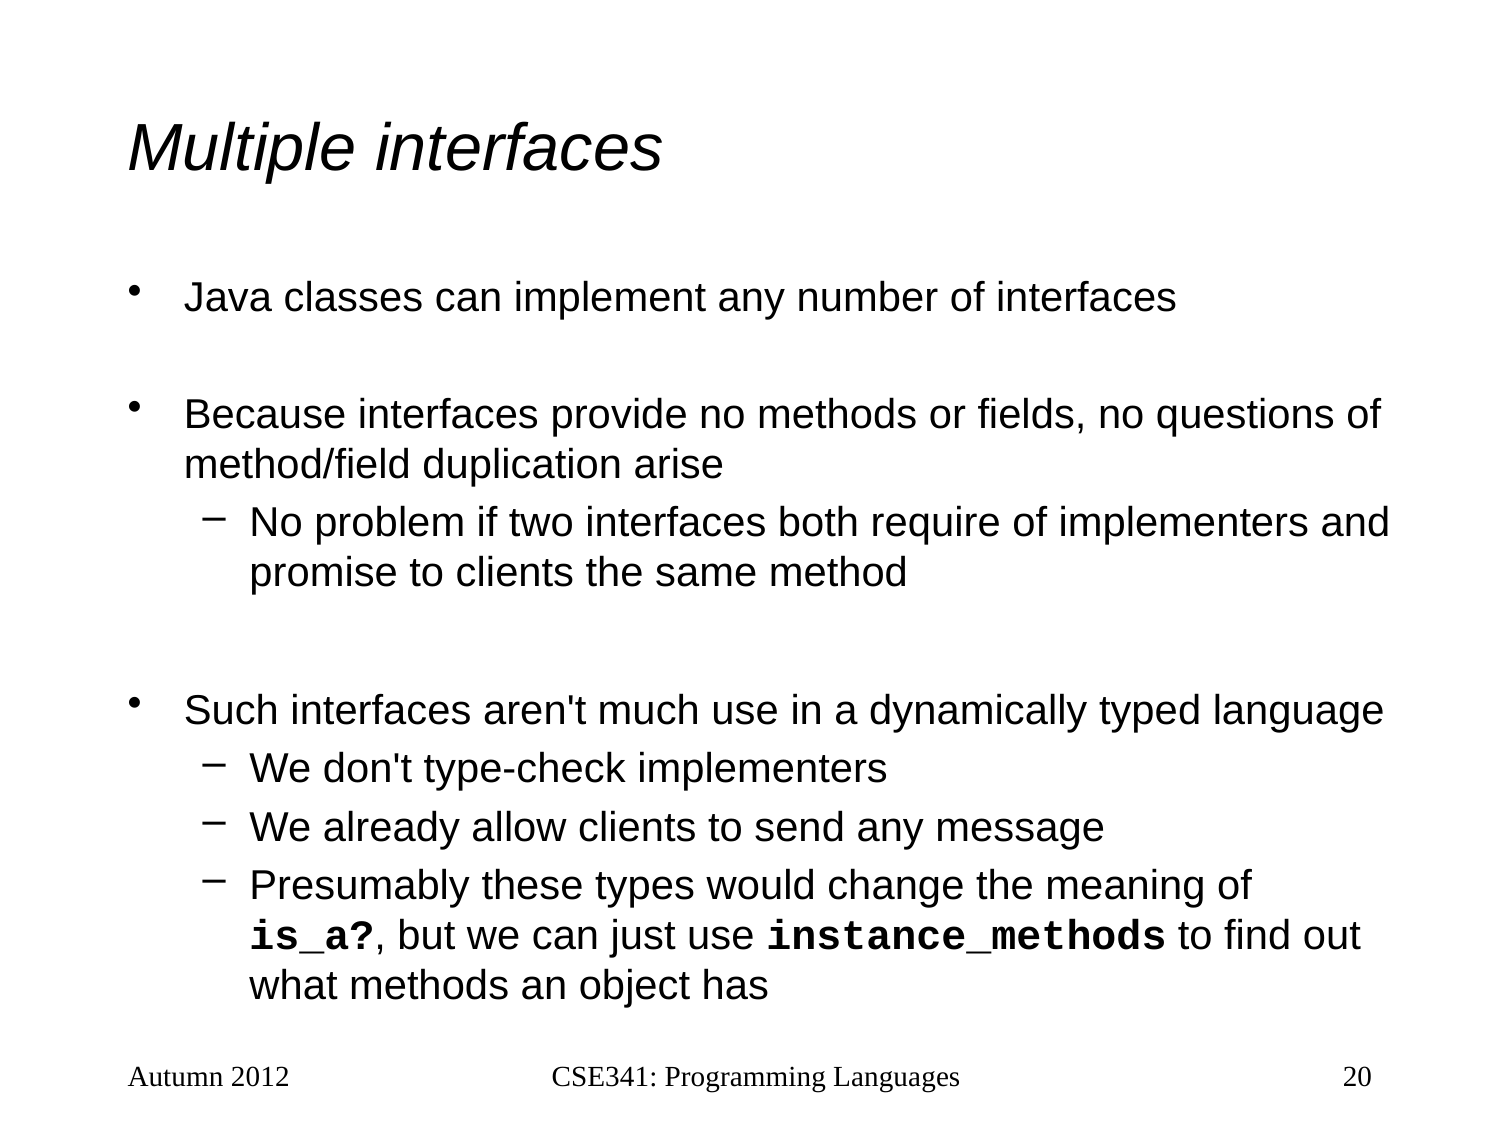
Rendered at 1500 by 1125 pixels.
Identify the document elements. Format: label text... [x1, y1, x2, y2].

footer CSE341: Programming Languages [474, 1049, 1038, 1125]
slide_number 20 [1074, 1049, 1388, 1125]
list Java classes can implement any number of interfaces Because interfaces provide no methods or fields, no questions of method/field duplication arise No problem if two interfaces both require of implementers and promise to clients the same method Such interfaces aren't much use in a dynamically typed language We don't type-check implementers We already allow clients to send any message Presumably these types would change the meaning of is_a?, but we can just use instance_methods to find out what methods an object has [112, 262, 1413, 1001]
title Multiple interfaces [112, 49, 1388, 238]
slide_number Autumn 2012 [112, 1049, 426, 1125]
